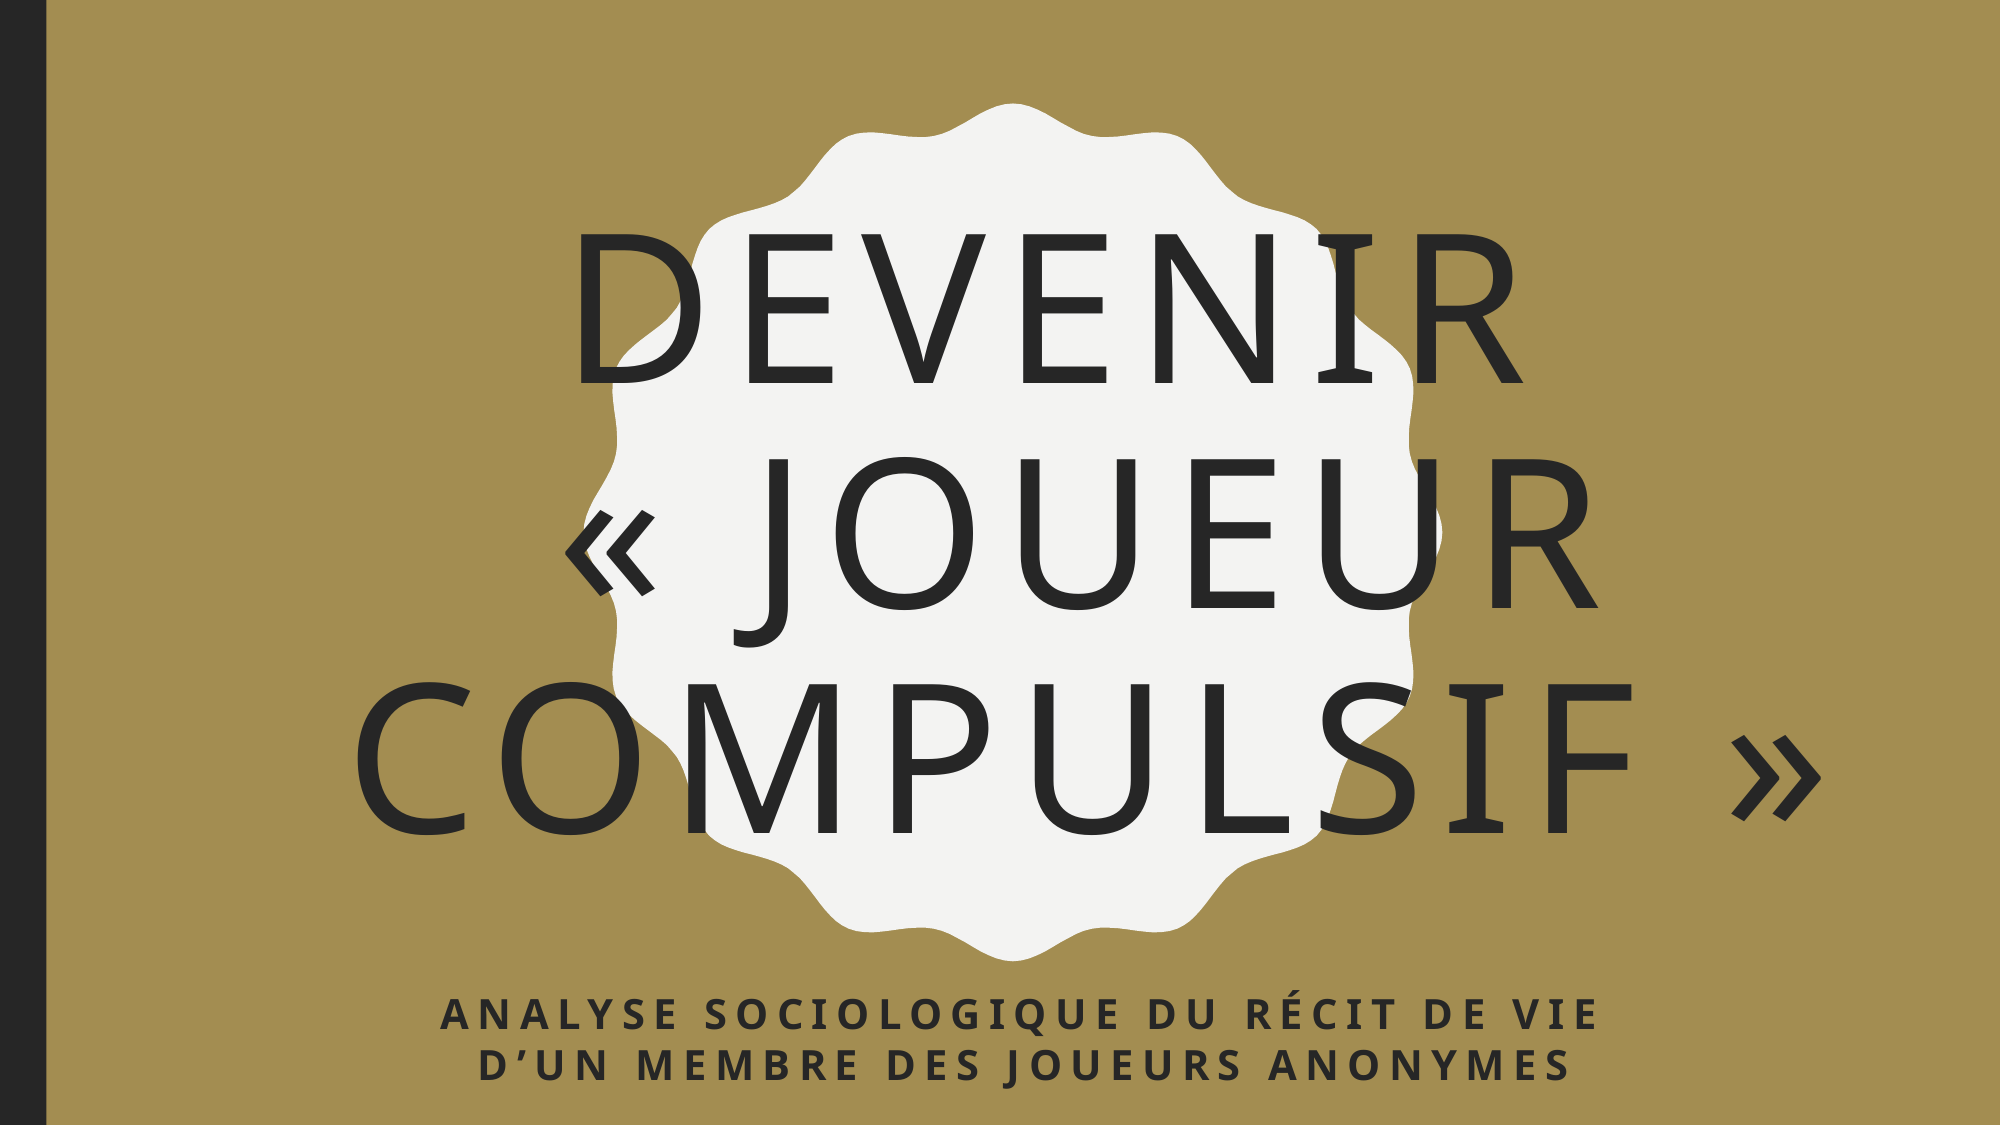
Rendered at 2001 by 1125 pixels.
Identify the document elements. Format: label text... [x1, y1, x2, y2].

title Devenir « joueur compulsif » [176, 180, 2000, 902]
subtitle Analyse sociologique du récit de vie d’un membre des Joueurs Anonymes [363, 980, 1684, 1103]
